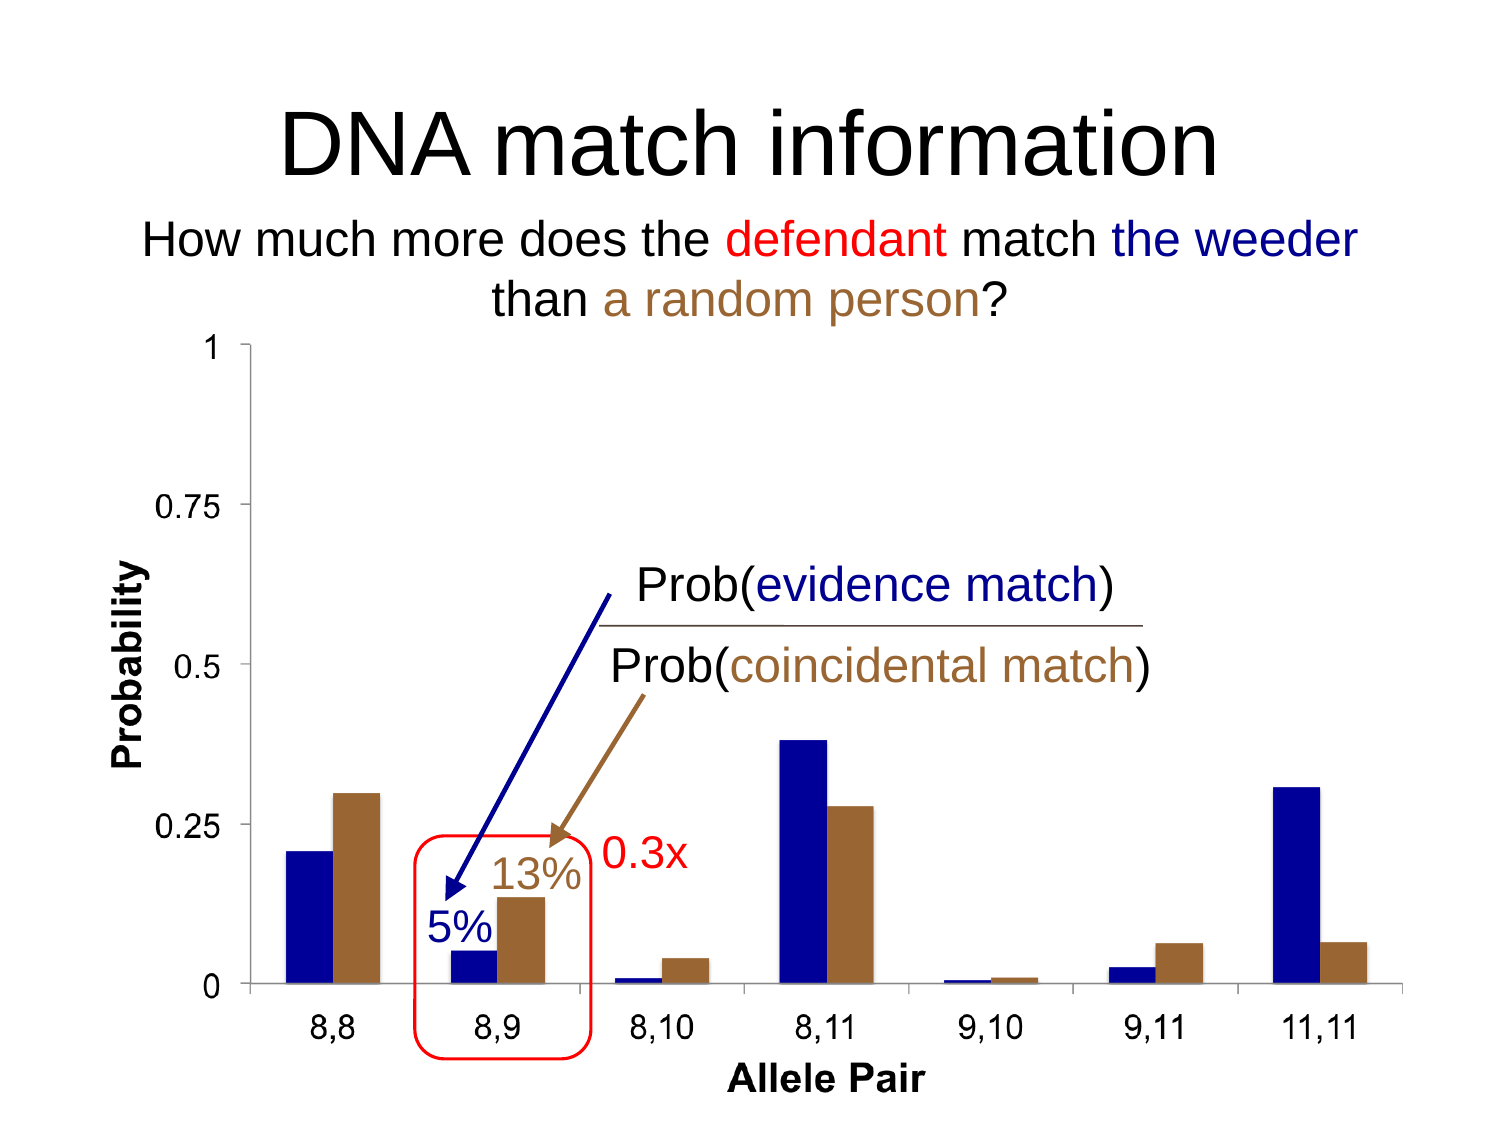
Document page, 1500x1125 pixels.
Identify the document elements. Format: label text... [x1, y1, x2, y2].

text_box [588, 544, 1173, 701]
title DNA match information [75, 45, 1425, 199]
picture [74, 314, 1425, 1125]
text_box How much more does the defendant match the weeder than a random person? [0, 199, 1500, 334]
